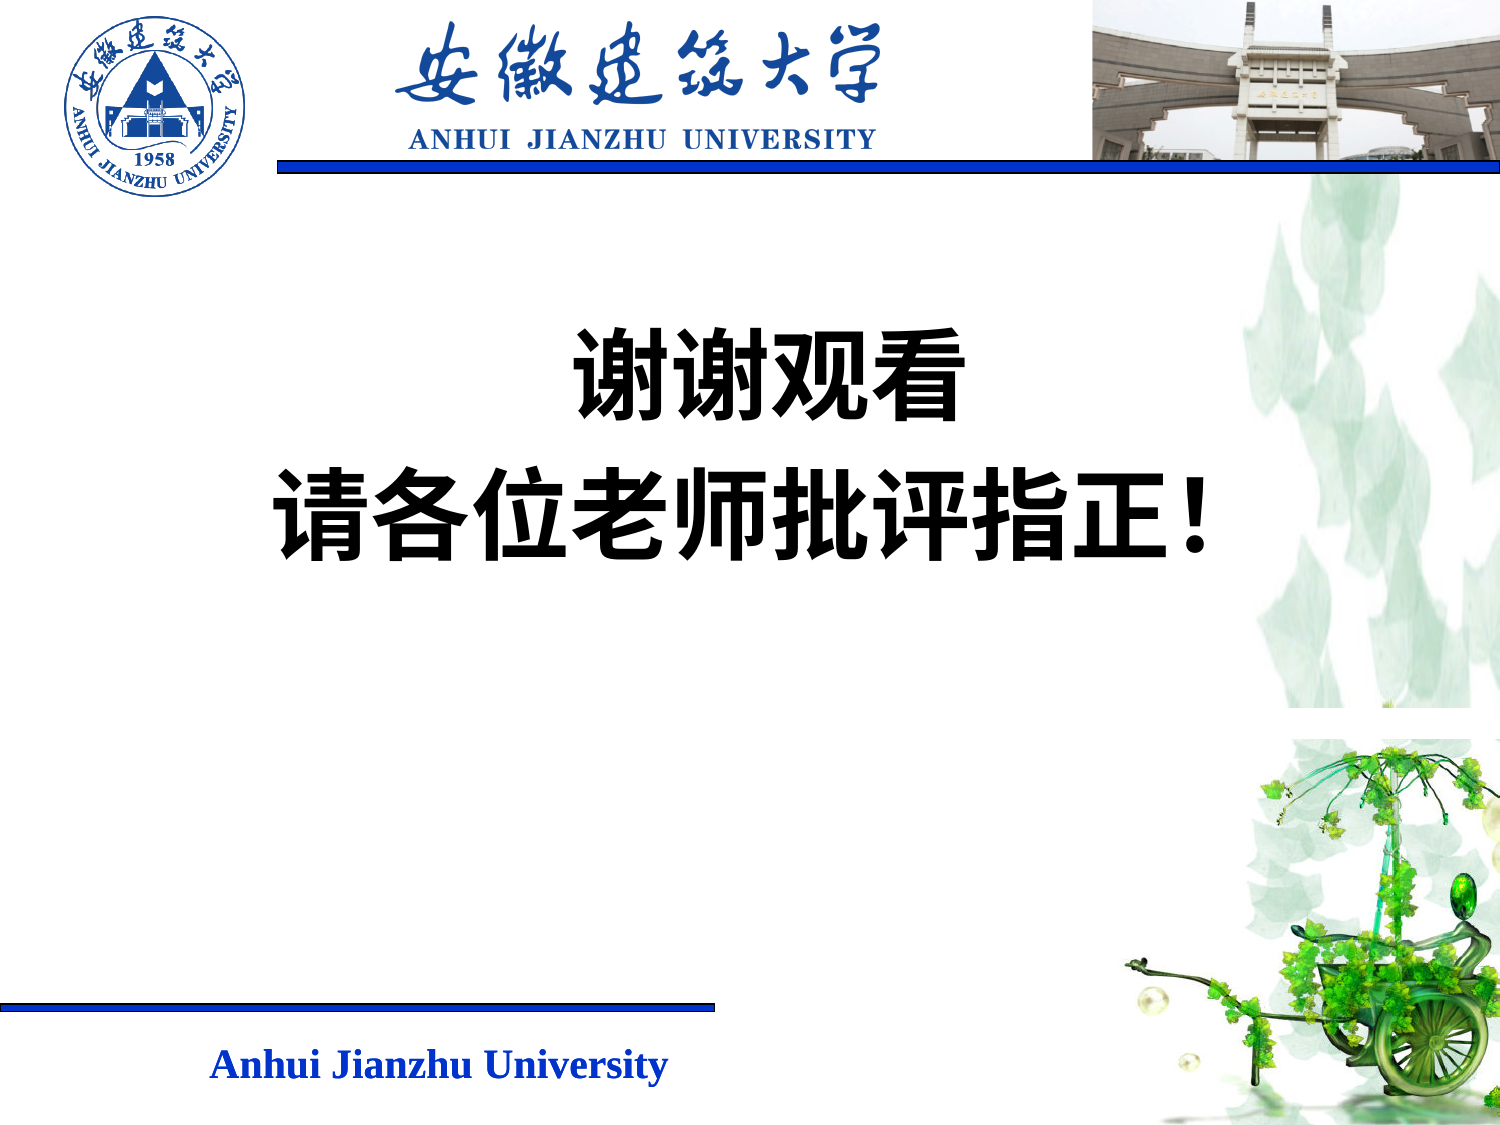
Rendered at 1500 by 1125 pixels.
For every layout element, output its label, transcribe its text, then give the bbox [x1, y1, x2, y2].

picture [809, 739, 1500, 1125]
picture [395, 21, 880, 149]
list 谢谢观看 请各位老师批评指正！ [95, 215, 1446, 958]
picture [1092, 0, 1500, 160]
picture [1104, 174, 1500, 708]
picture [64, 16, 245, 197]
